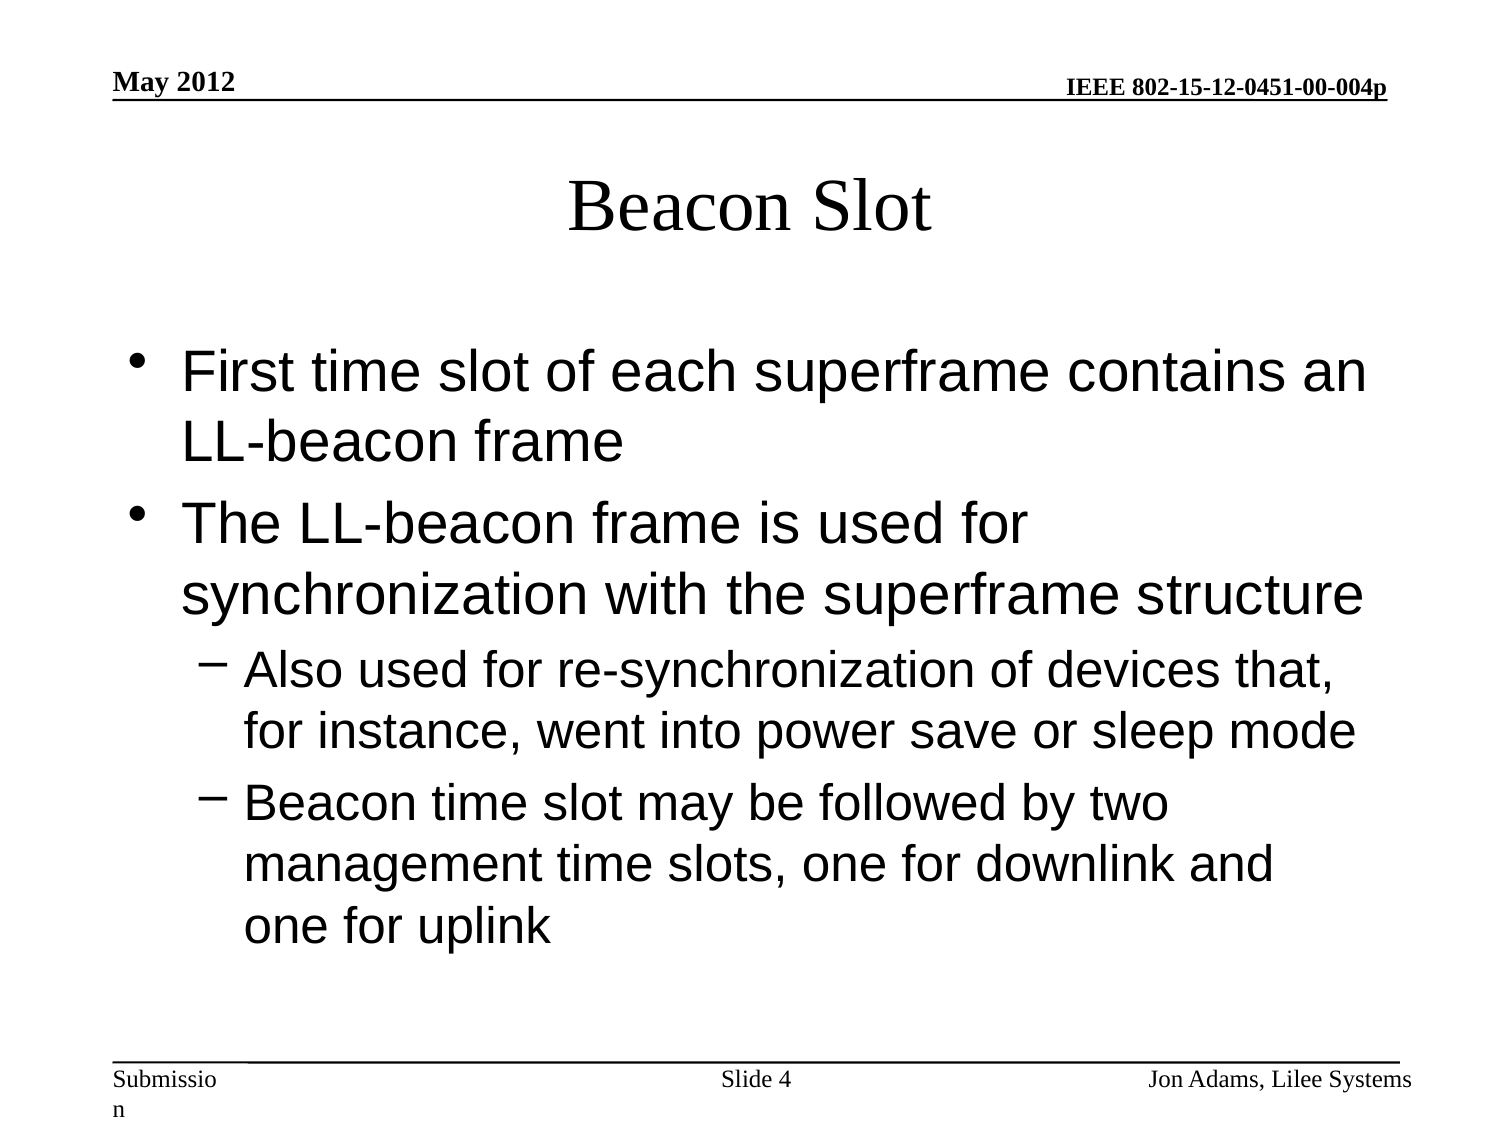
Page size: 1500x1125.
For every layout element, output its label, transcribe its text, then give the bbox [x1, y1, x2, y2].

footer Jon Adams, Lilee Systems [900, 1062, 1413, 1093]
list First time slot of each superframe contains an LL-beacon frame The LL-beacon frame is used for synchronization with the superframe structure Also used for re-synchronization of devices that, for instance, went into power save or sleep mode Beacon time slot may be followed by two management time slots, one for downlink and one for uplink [112, 324, 1388, 1000]
title Beacon Slot [112, 112, 1388, 288]
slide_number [112, 62, 375, 98]
slide_number Slide 4 [712, 1062, 800, 1093]
